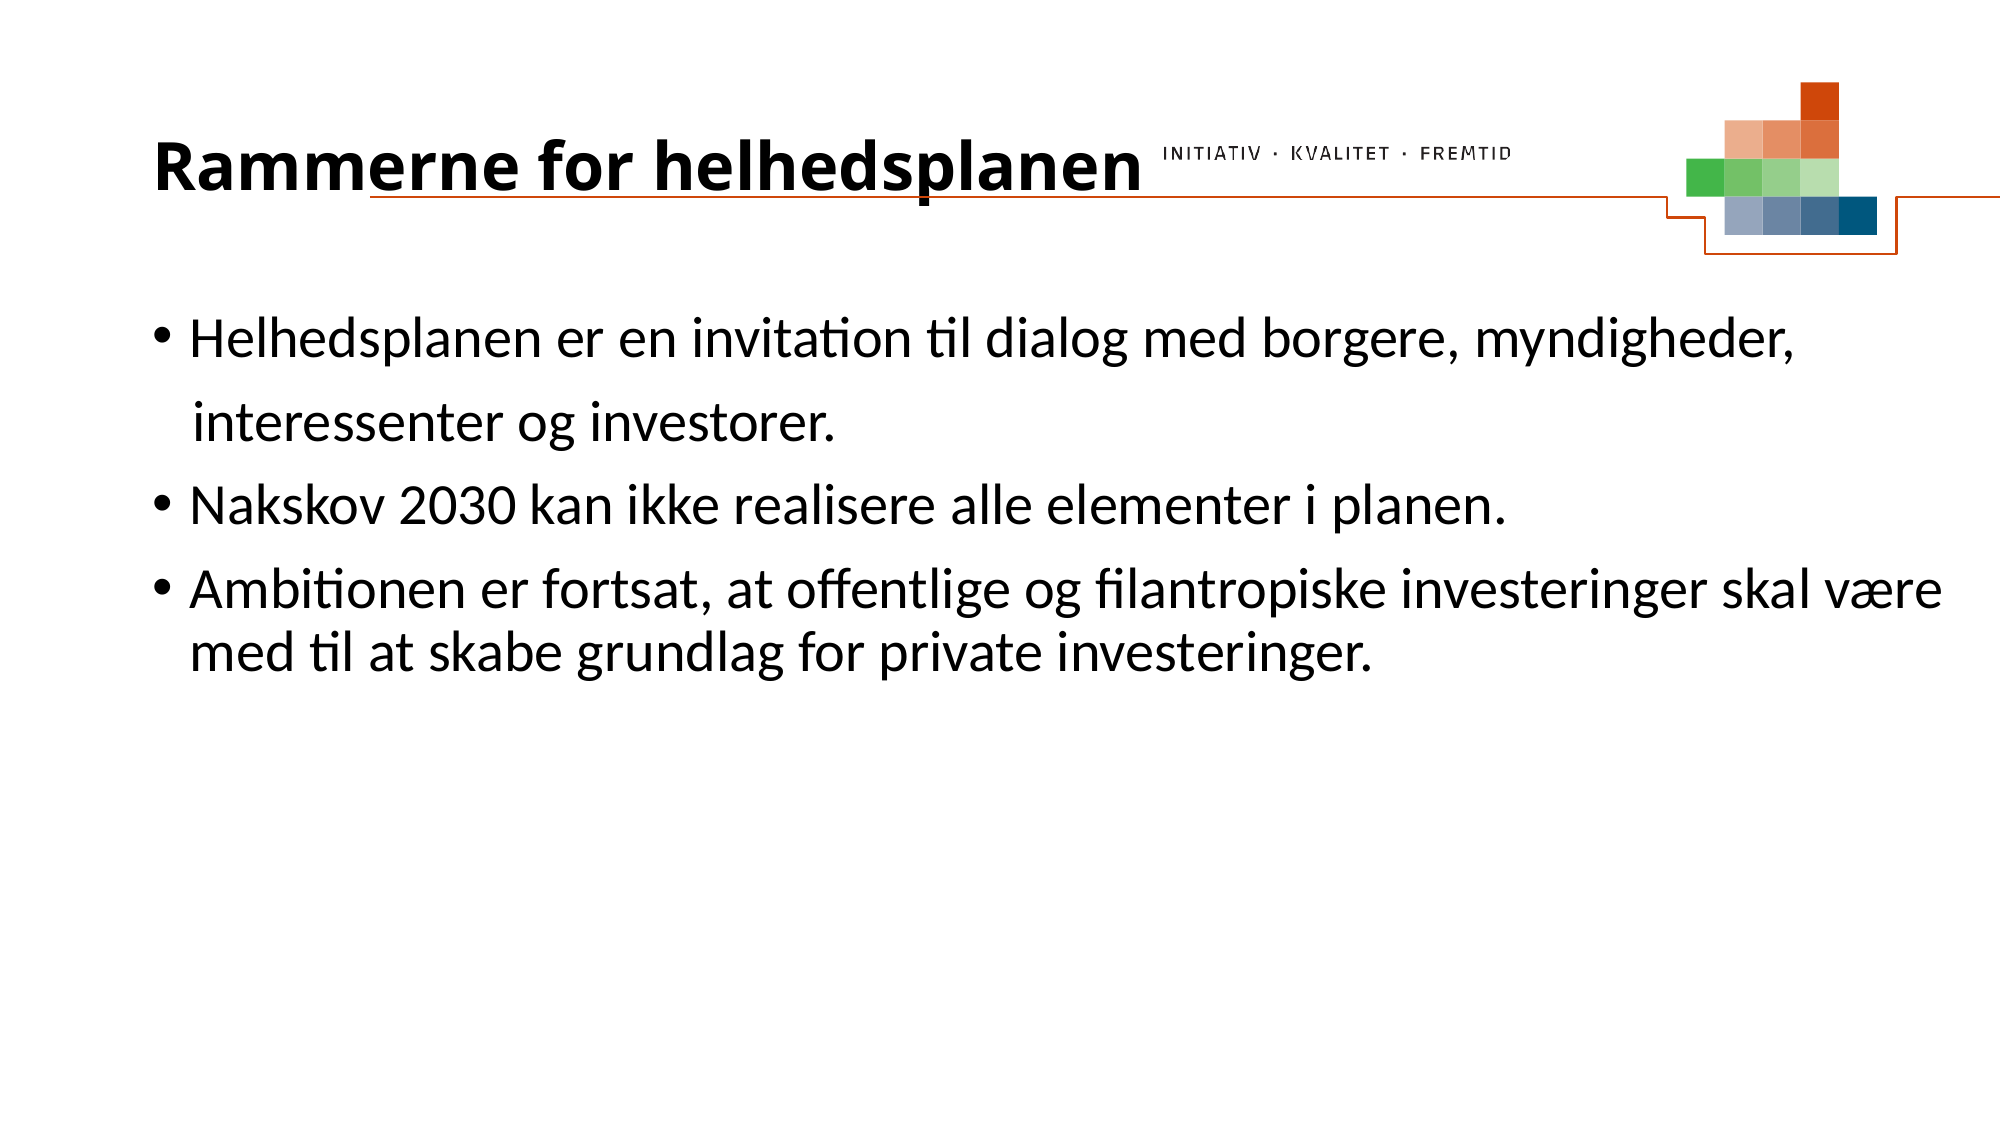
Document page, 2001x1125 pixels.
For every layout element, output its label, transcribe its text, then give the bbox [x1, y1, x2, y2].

title Rammerne for helhedsplanen [137, 59, 1863, 278]
list Helhedsplanen er en invitation til dialog med borgere, myndigheder, interessenter og investorer. Nakskov 2030 kan ikke realisere alle elementer i planen. Ambitionen er fortsat, at offentlige og filantropiske investeringer skal være med til at skabe grundlag for private investeringer. [137, 299, 2000, 1014]
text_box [369, 72, 2000, 255]
